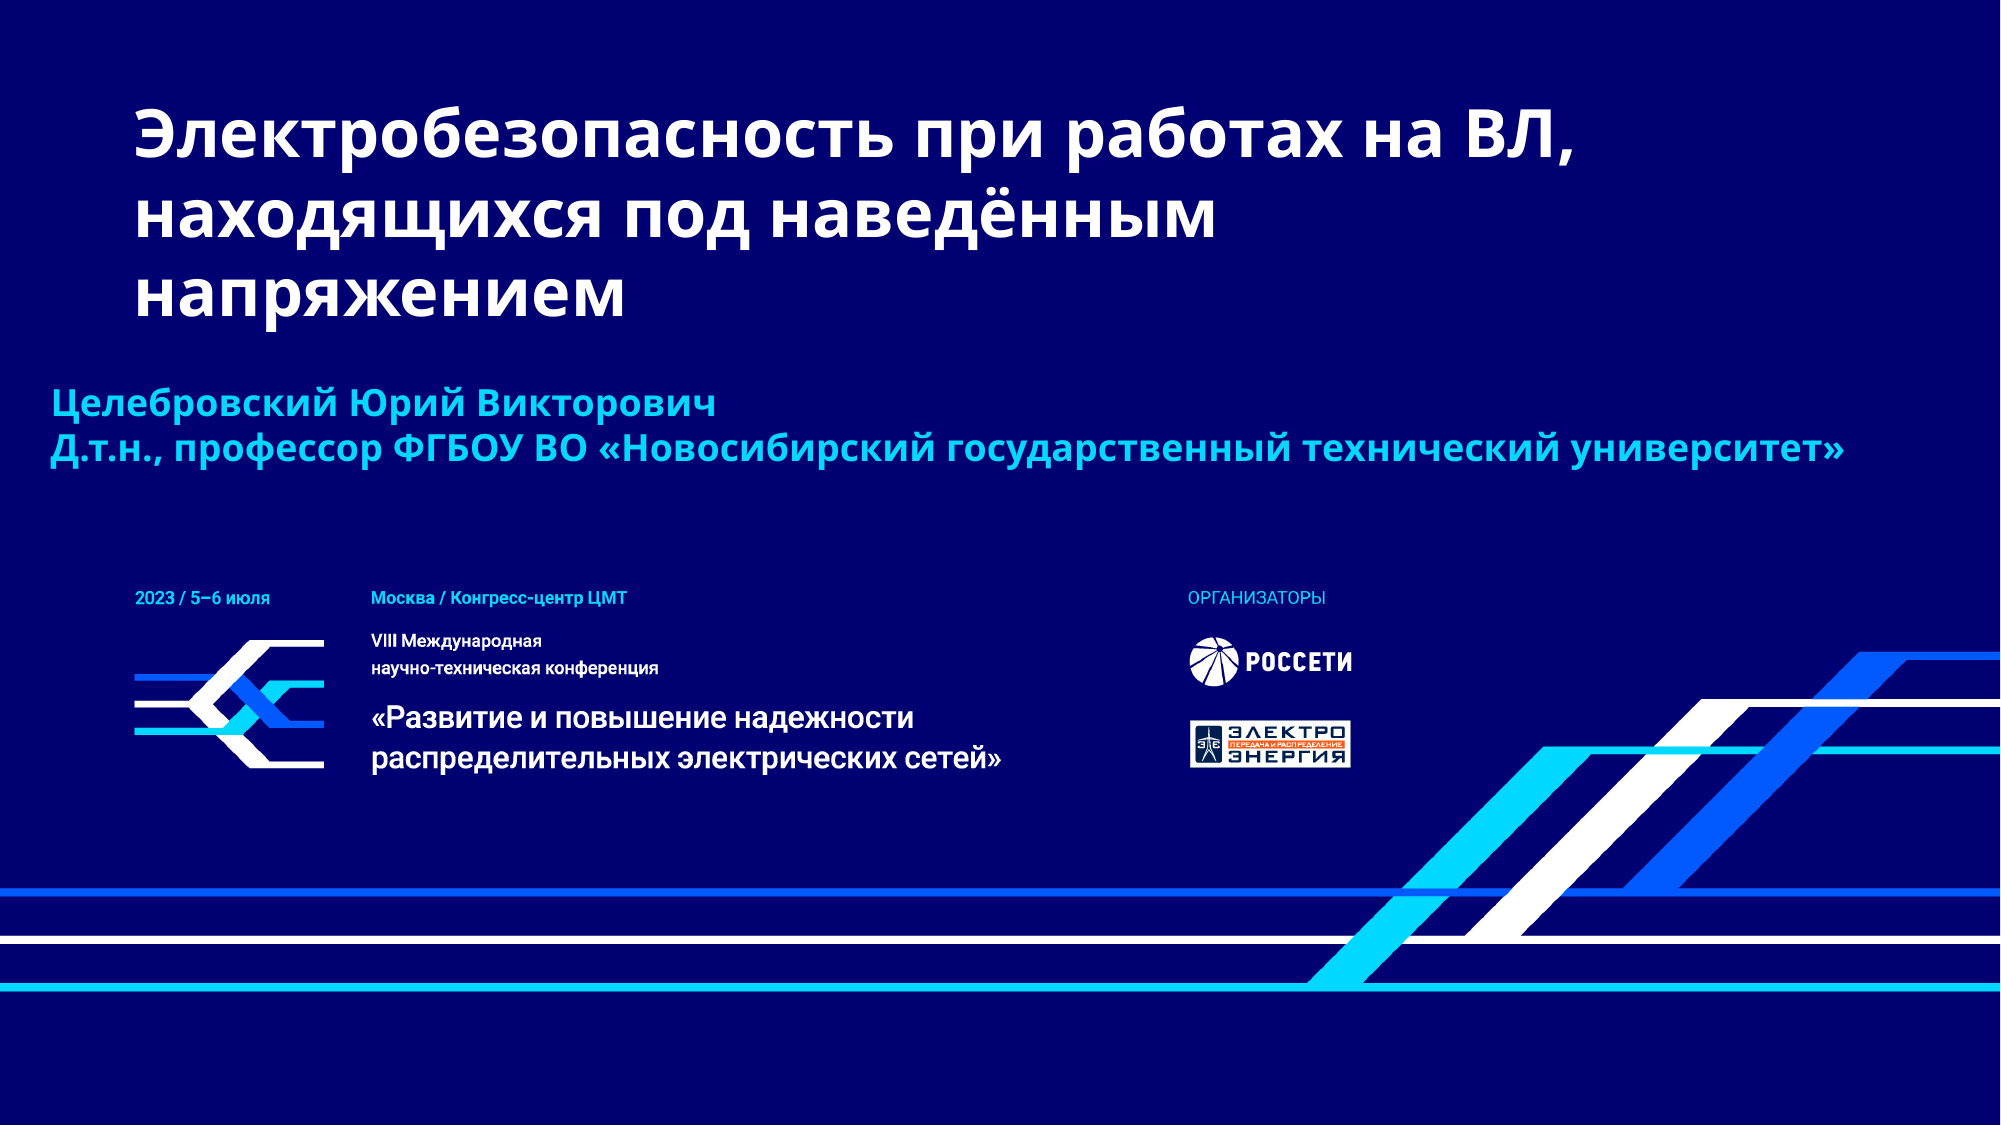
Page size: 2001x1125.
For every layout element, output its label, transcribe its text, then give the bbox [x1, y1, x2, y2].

text_box Целебровский Юрий Викторович Д.т.н., профессор ФГБОУ ВО «Новосибирский государственный технический университет» [50, 378, 1847, 469]
picture [0, 0, 2001, 1125]
text_box Электробезопасность при работах на ВЛ, находящихся под наведённым напряжением [133, 90, 1613, 331]
